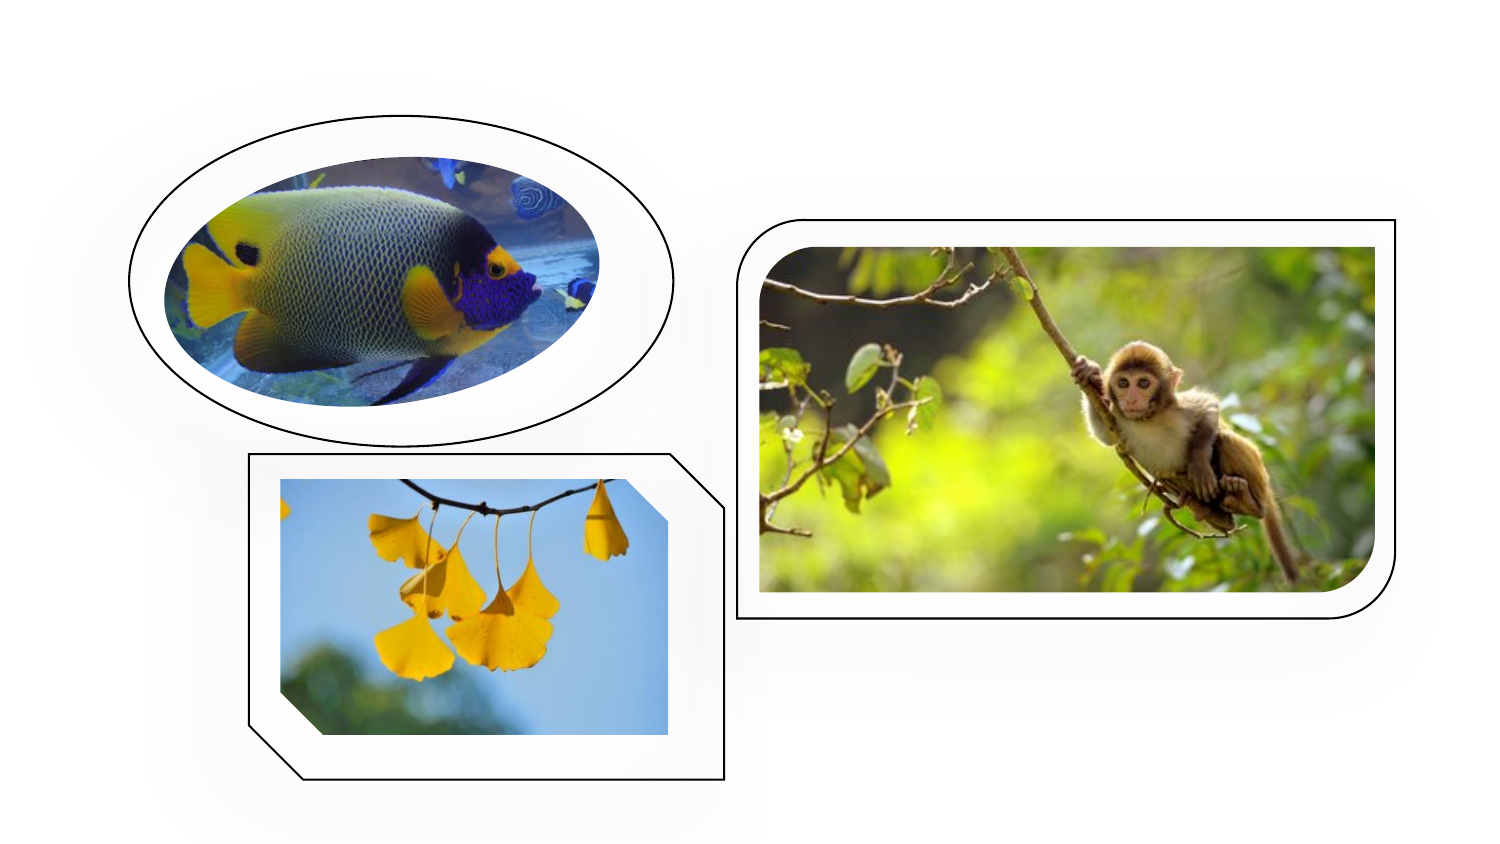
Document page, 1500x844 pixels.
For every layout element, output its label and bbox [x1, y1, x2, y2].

text_box [601, 167, 673, 395]
text_box [736, 218, 1397, 620]
picture [163, 158, 601, 405]
text_box [217, 114, 585, 158]
picture [280, 479, 669, 735]
text_box [247, 453, 726, 781]
text_box [218, 405, 584, 432]
picture [759, 246, 1375, 593]
text_box [128, 199, 163, 363]
